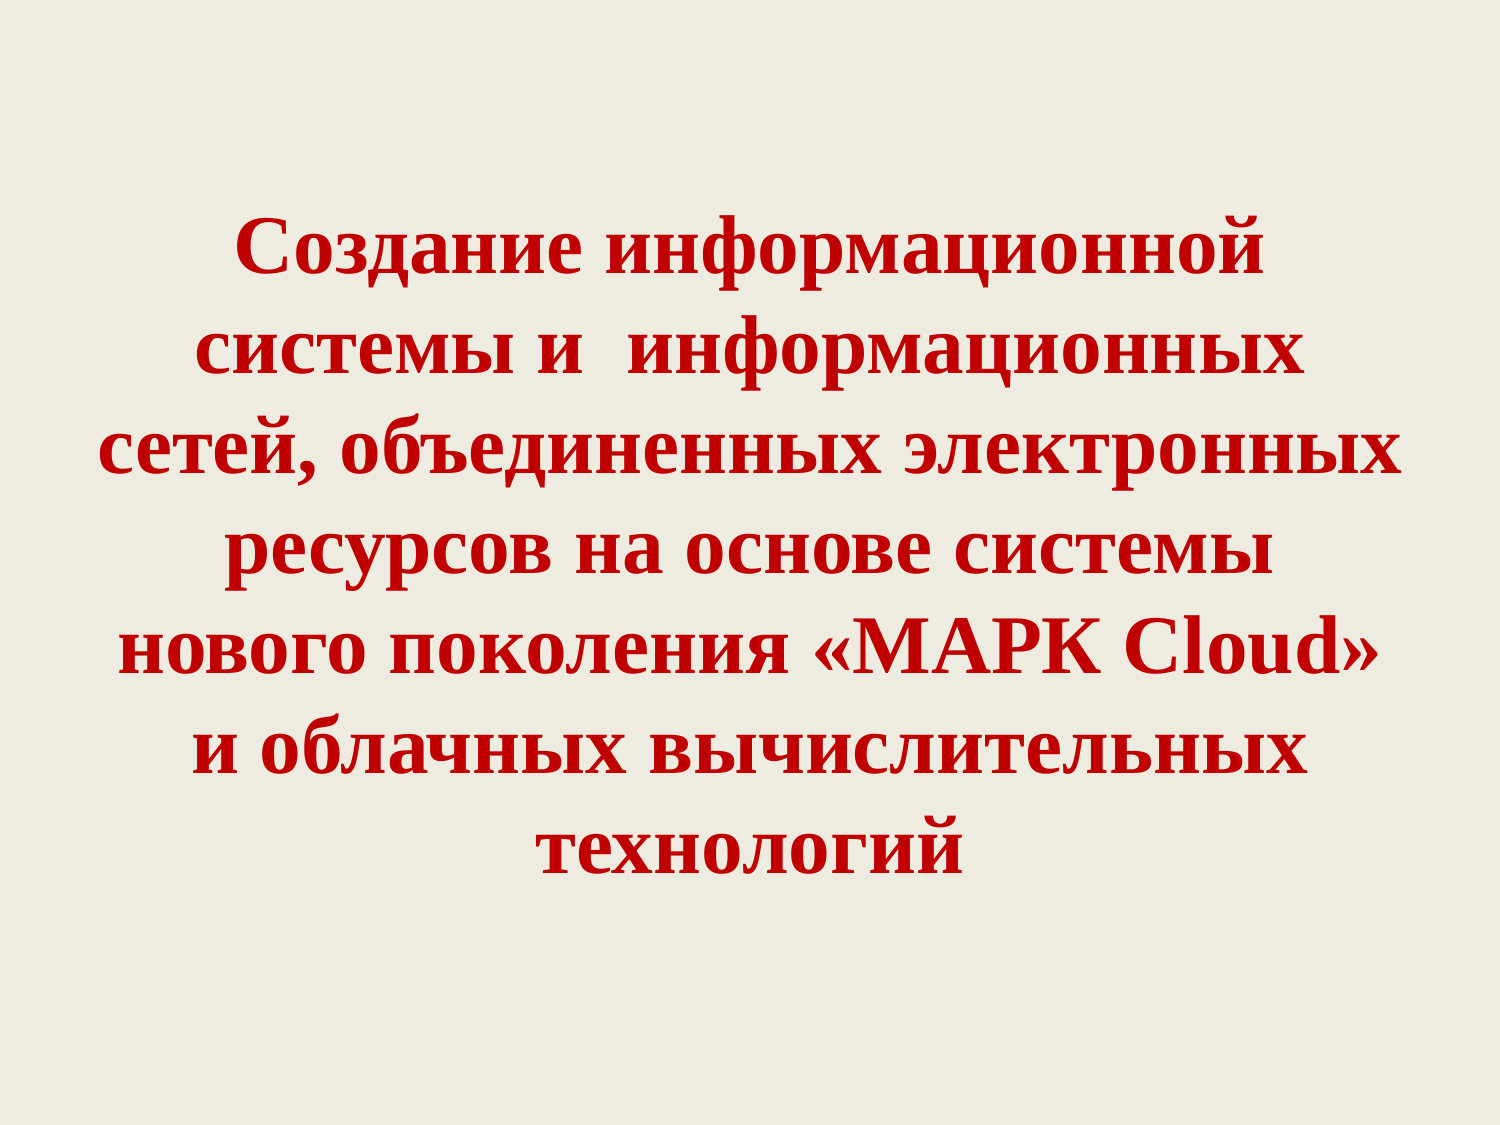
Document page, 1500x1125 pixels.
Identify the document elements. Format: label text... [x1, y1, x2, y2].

list Создание информационной системы и информационных сетей, объединенных электронных ресурсов на основе системы нового поколения «МАРК Cloud» и облачных вычислительных технологий [75, 66, 1425, 1005]
